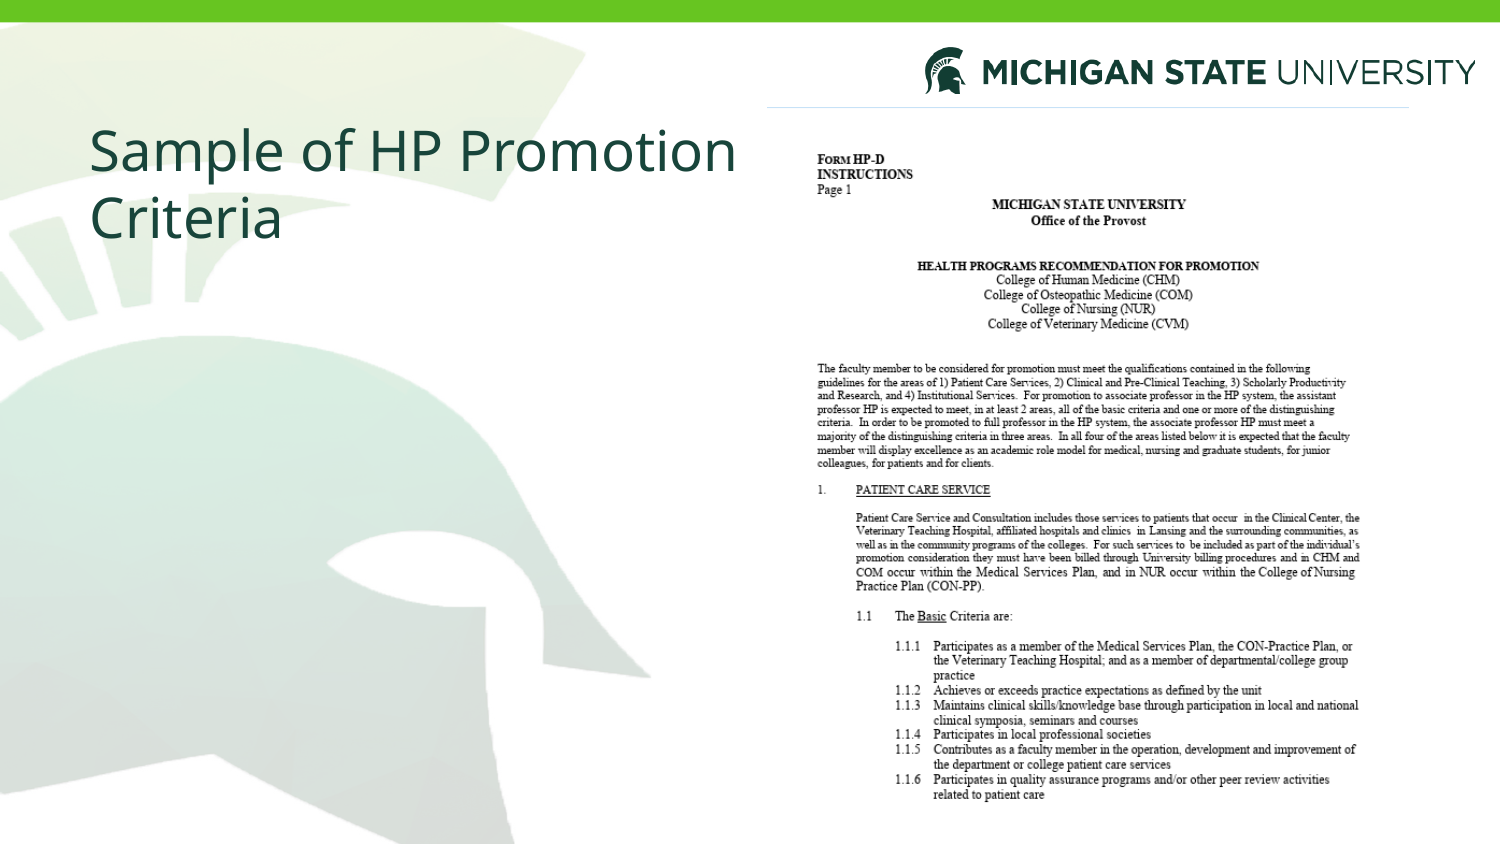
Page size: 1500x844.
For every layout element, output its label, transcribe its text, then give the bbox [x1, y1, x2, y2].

title Sample of HP Promotion Criteria [75, 107, 765, 253]
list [767, 107, 1409, 844]
